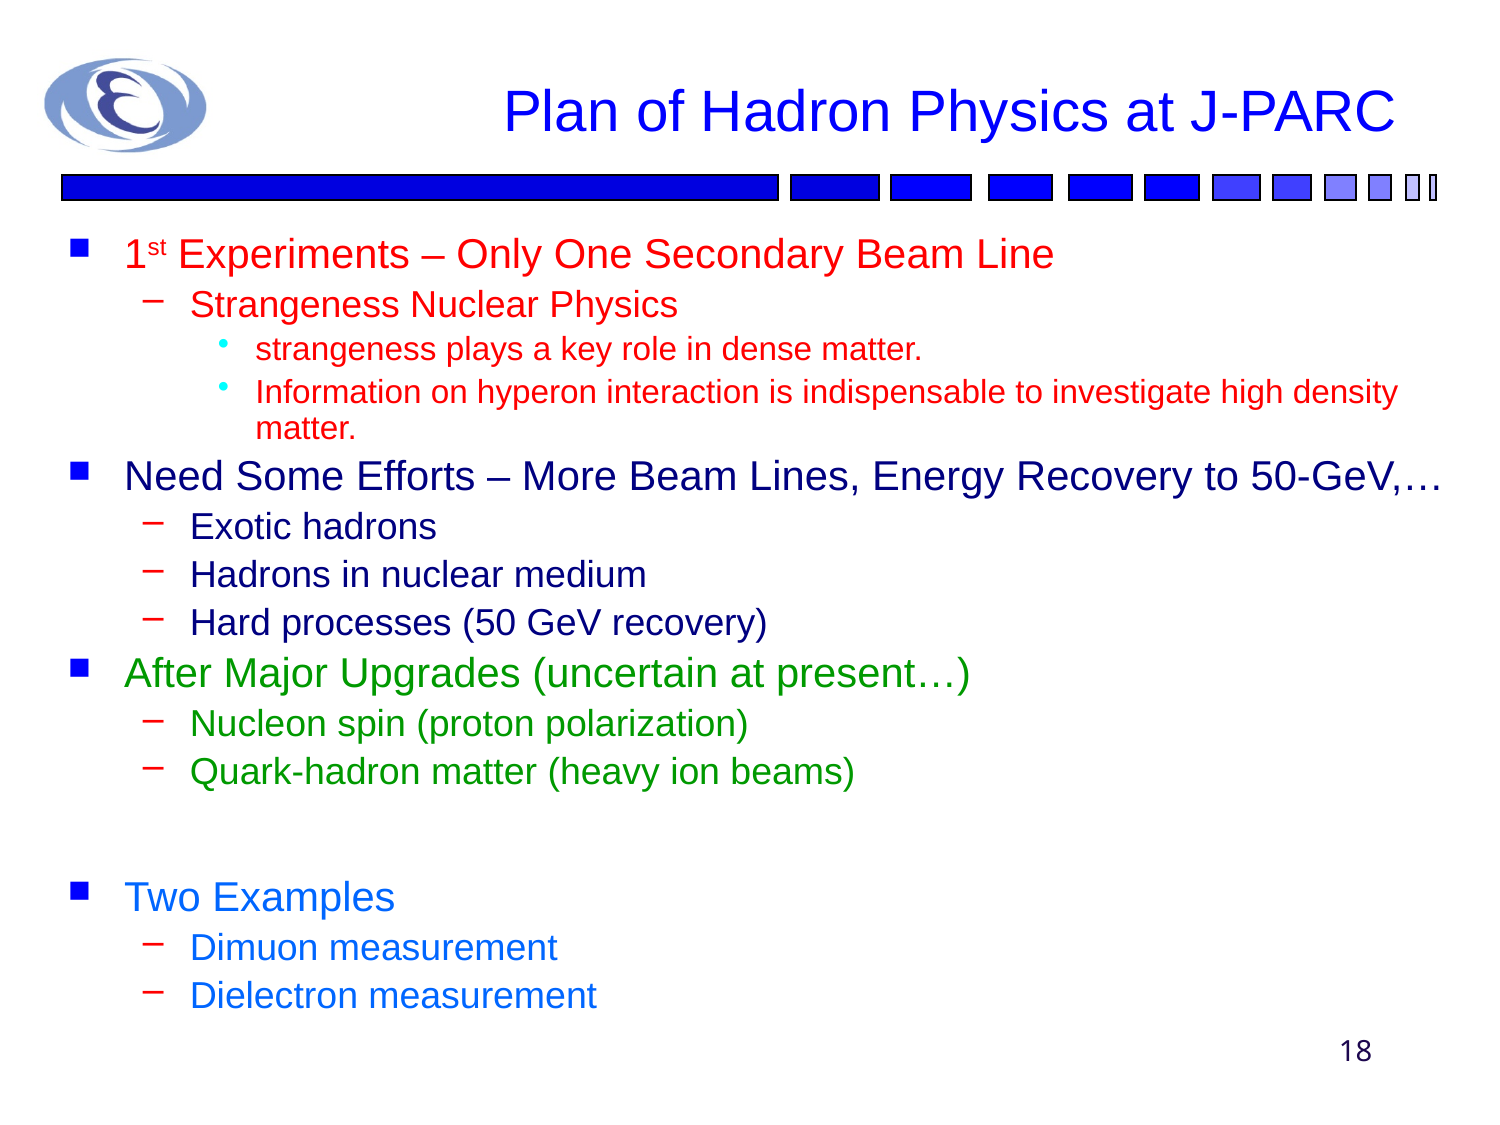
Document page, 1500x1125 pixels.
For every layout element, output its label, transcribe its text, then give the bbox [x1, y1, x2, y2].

list 1st Experiments – Only One Secondary Beam Line Strangeness Nuclear Physics strangeness plays a key role in dense matter. Information on hyperon interaction is indispensable to investigate high density matter. Need Some Efforts – More Beam Lines, Energy Recovery to 50-GeV,… Exotic hadrons Hadrons in nuclear medium Hard processes (50 GeV recovery) After Major Upgrades (uncertain at present…) Nucleon spin (proton polarization) Quark-hadron matter (heavy ion beams) Two Examples Dimuon measurement Dielectron measurement [52, 224, 1500, 1024]
picture [37, 49, 213, 161]
title Plan of Hadron Physics at J-PARC [211, 61, 1413, 151]
slide_number 18 [1074, 1024, 1388, 1101]
